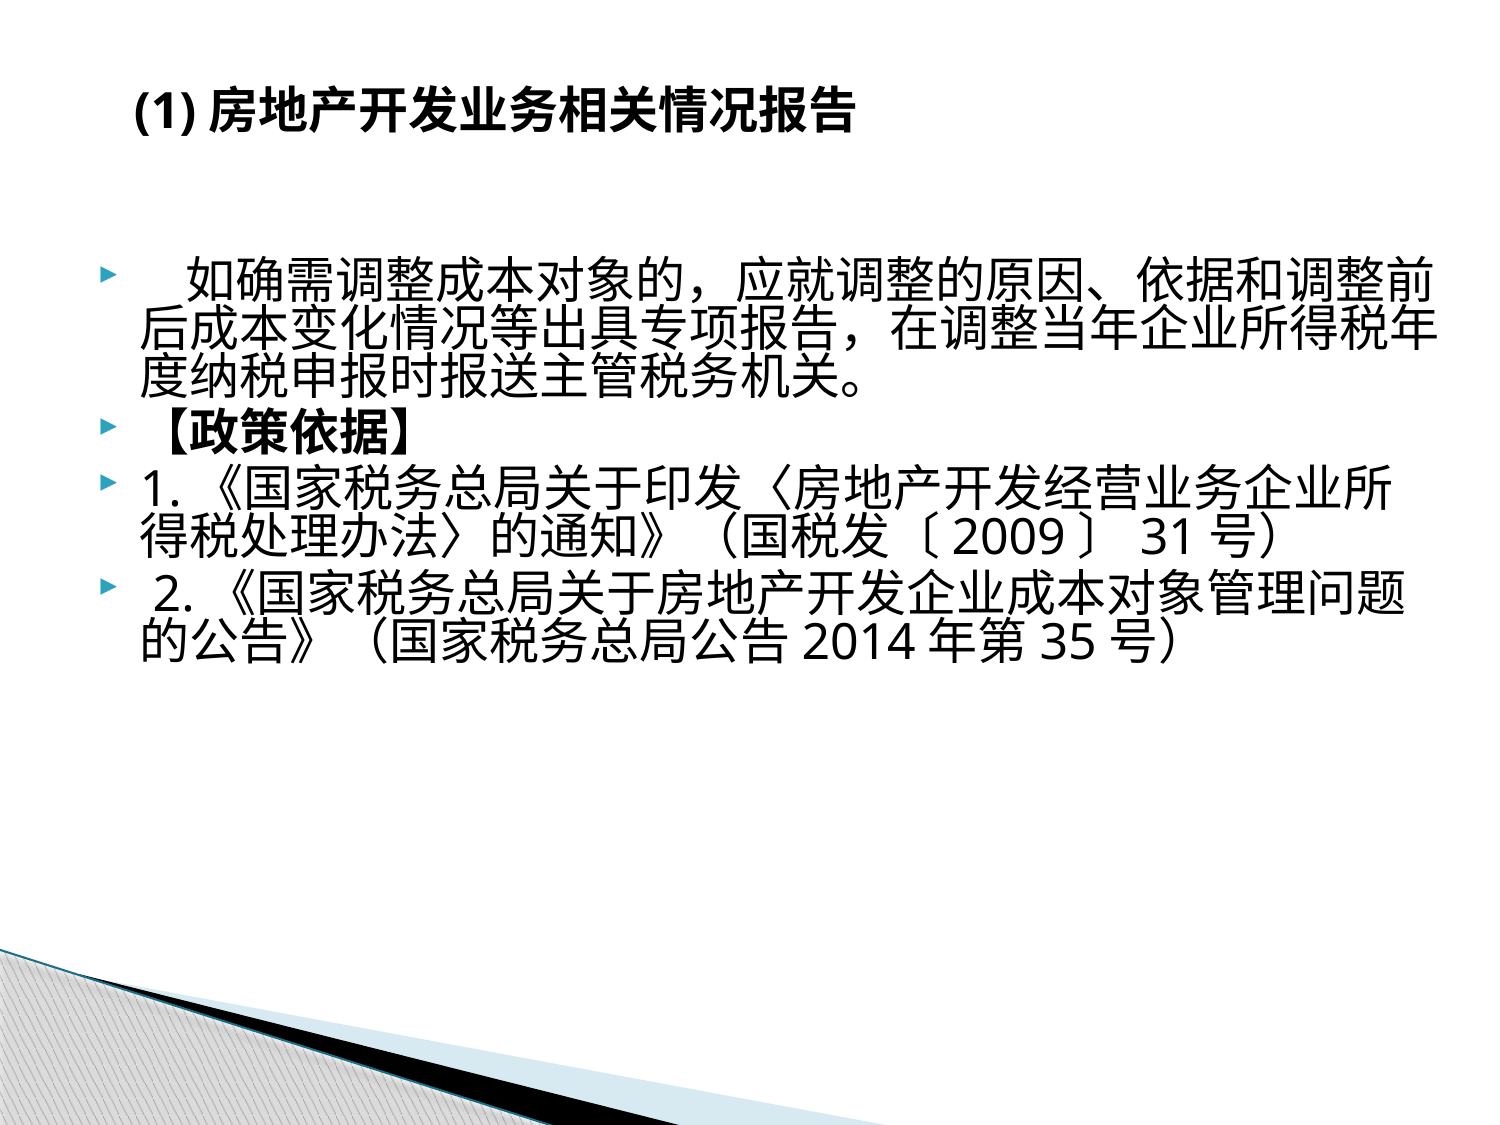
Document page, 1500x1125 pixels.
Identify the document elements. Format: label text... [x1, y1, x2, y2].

list 如确需调整成本对象的，应就调整的原因、依据和调整前后成本变化情况等出具专项报告，在调整当年企业所得税年度纳税申报时报送主管税务机关。 【政策依据】 1.《国家税务总局关于印发〈房地产开发经营业务企业所得税处理办法〉的通知》（国税发〔2009〕31号） 2.《国家税务总局关于房地产开发企业成本对象管理问题的公告》（国家税务总局公告2014年第35号） [64, 196, 1459, 977]
title (1)房地产开发业务相关情况报告 [75, 45, 1425, 196]
